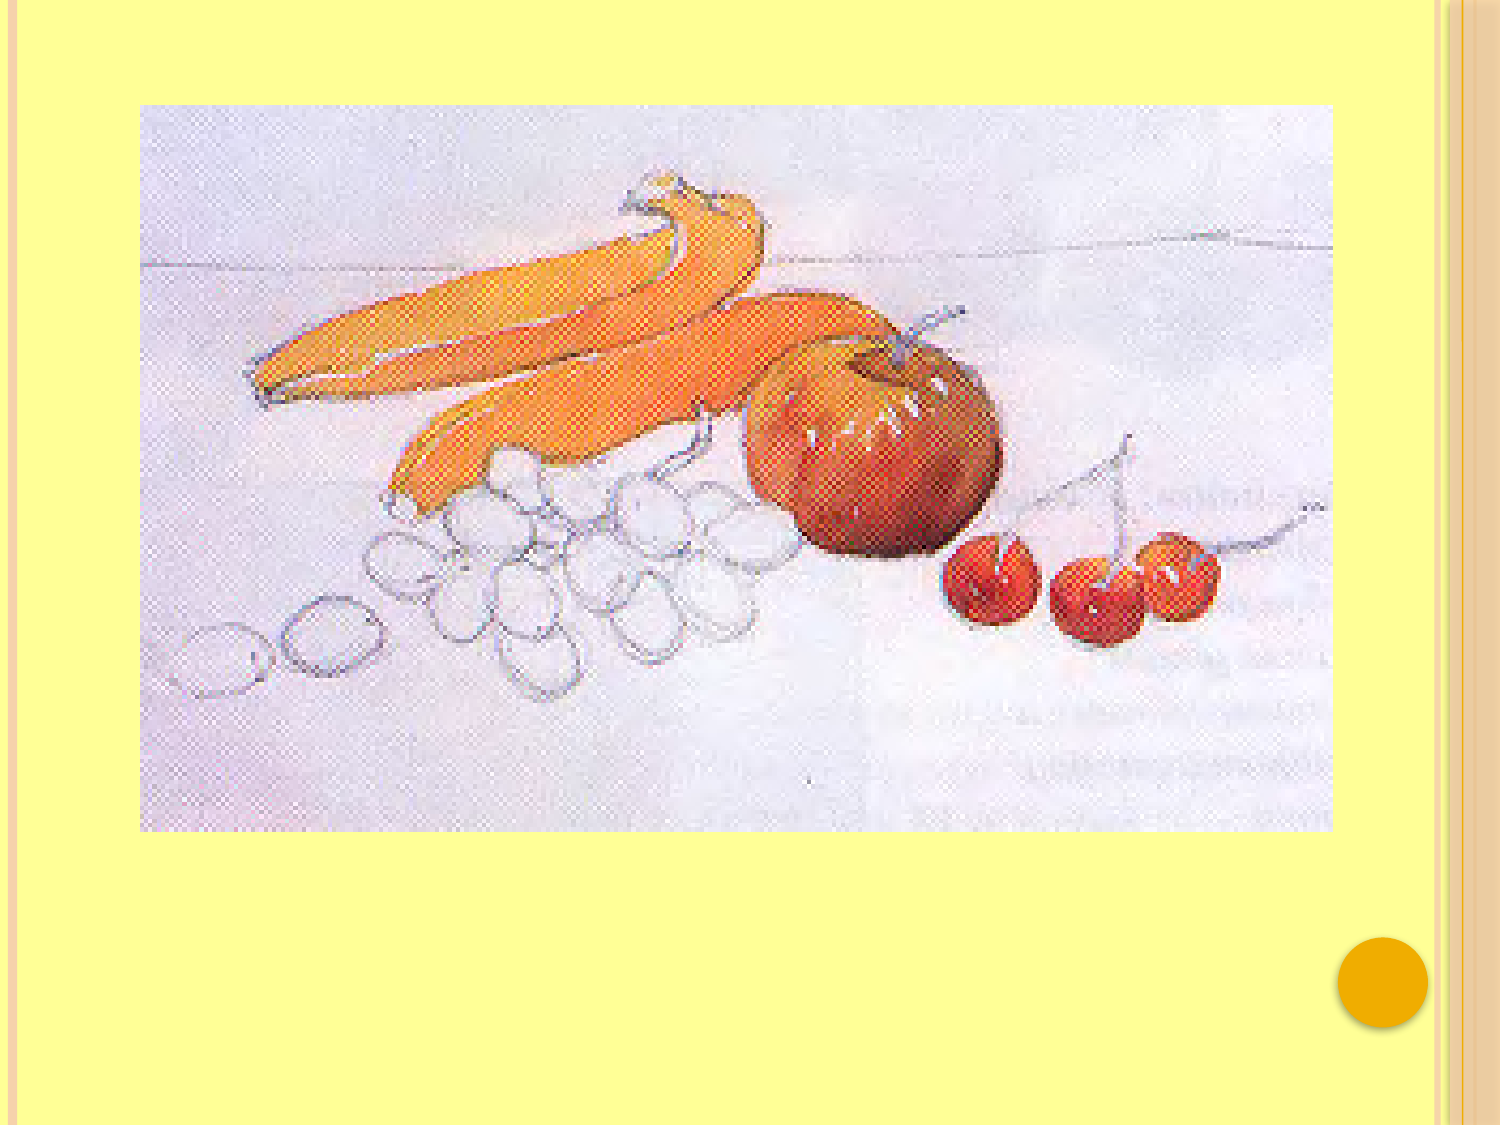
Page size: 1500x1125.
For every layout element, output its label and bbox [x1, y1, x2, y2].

picture [140, 104, 1334, 833]
